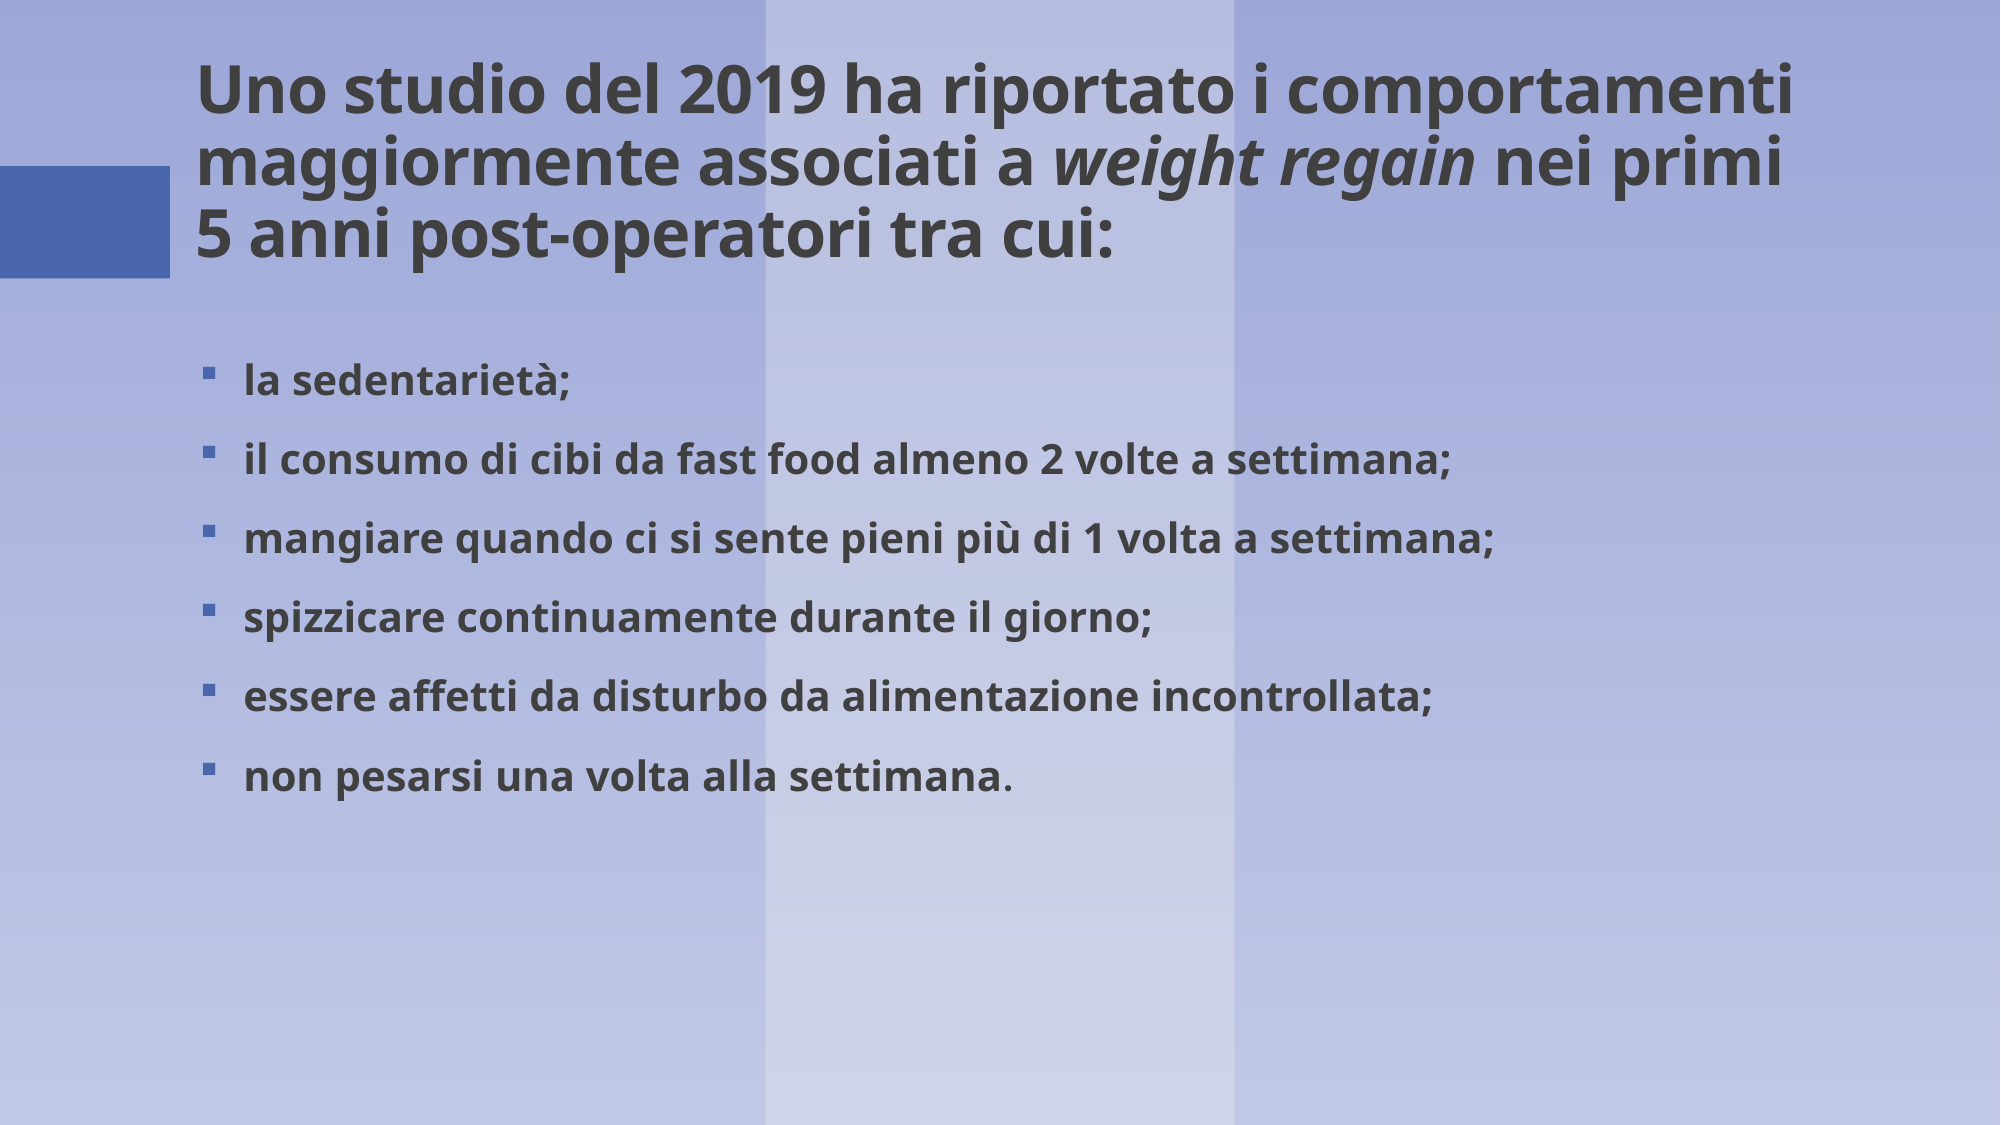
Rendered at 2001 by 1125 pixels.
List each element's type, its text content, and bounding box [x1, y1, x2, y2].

title Uno studio del 2019 ha riportato i comportamenti maggiormente associati a weight regain nei primi 5 anni post-operatori tra cui: [180, 47, 1830, 360]
list la sedentarietà; il consumo di cibi da fast food almeno 2 volte a settimana; mangiare quando ci si sente pieni più di 1 volta a settimana; spizzicare continuamente durante il giorno; essere affetti da disturbo da alimentazione incontrollata; non pesarsi una volta alla settimana. [199, 345, 1850, 963]
